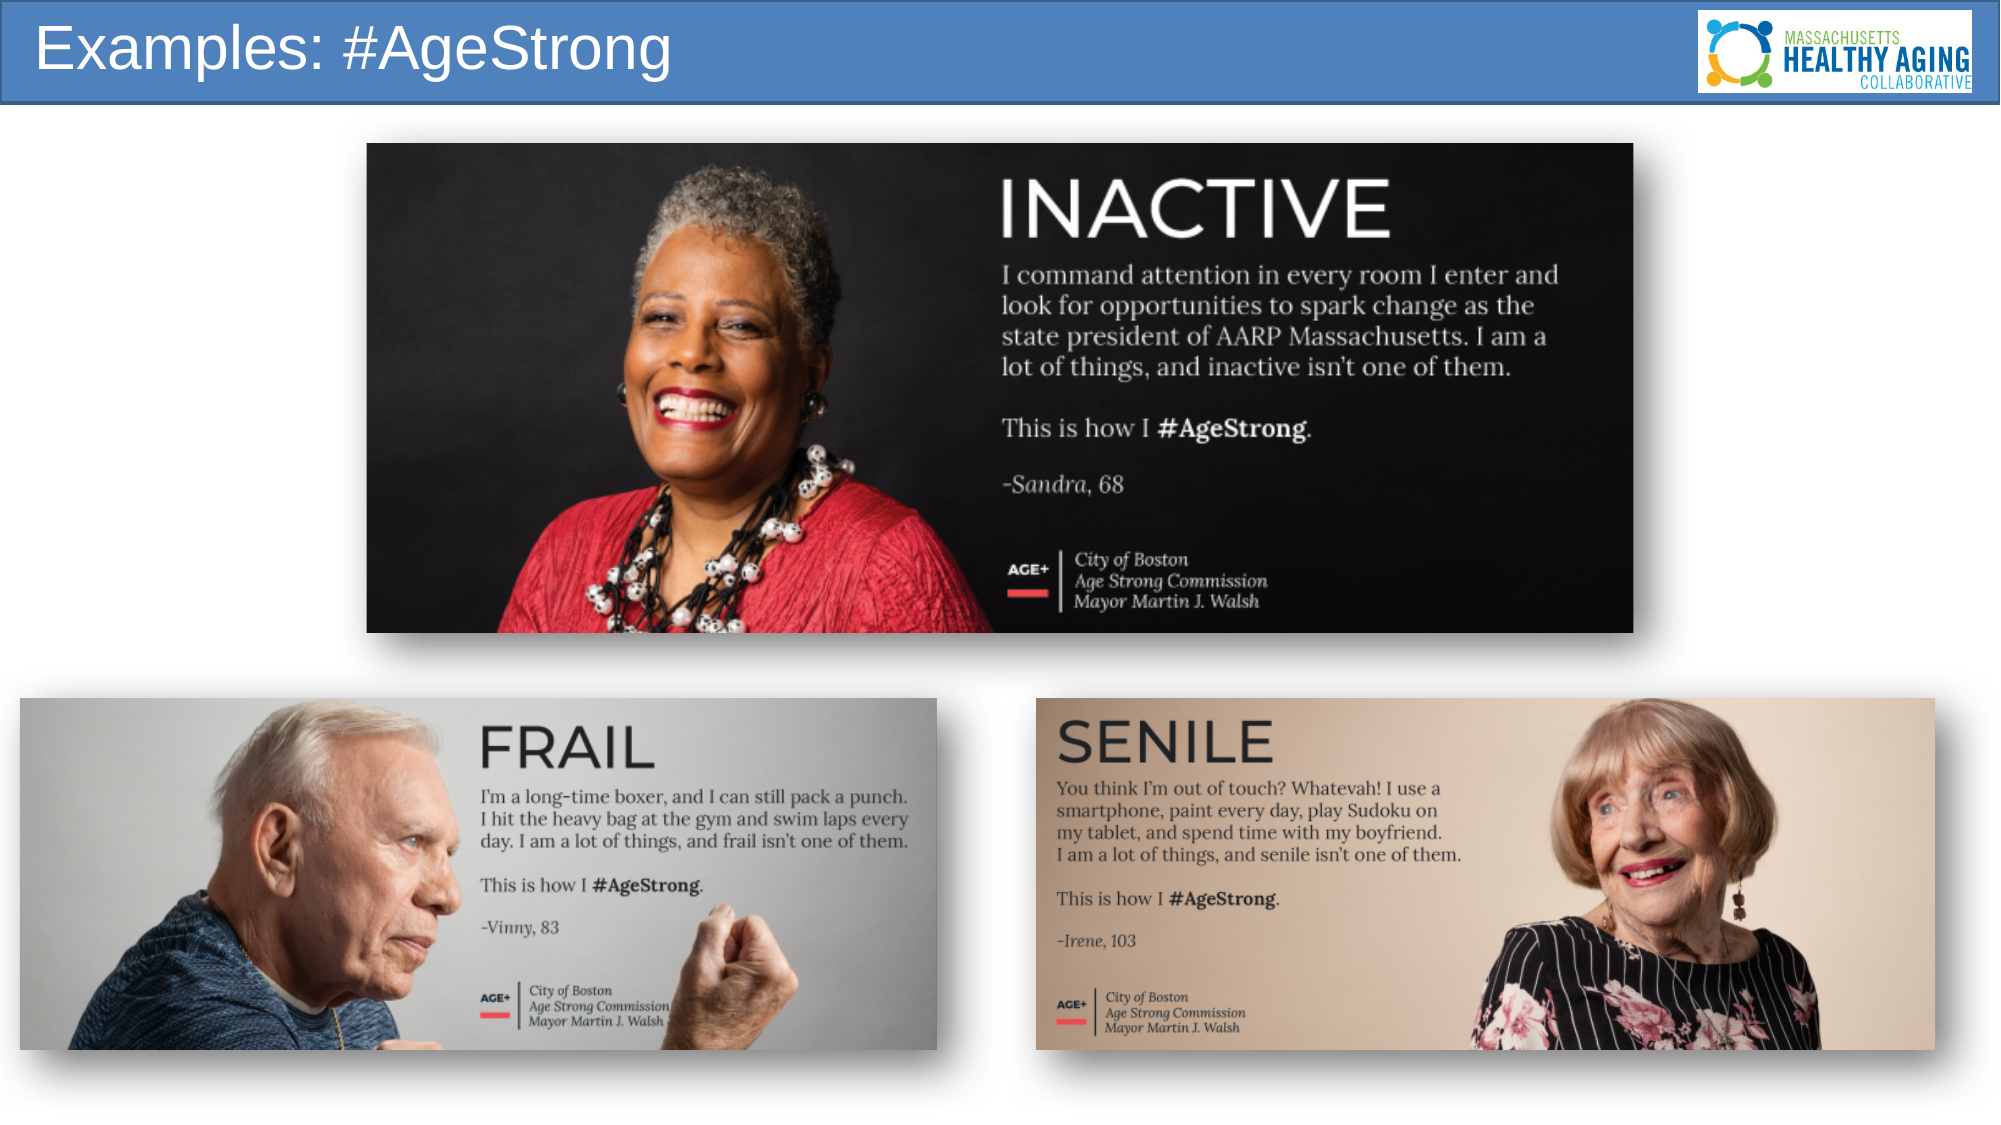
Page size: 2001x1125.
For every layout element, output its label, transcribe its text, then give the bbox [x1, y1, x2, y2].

text_box Examples: #AgeStrong [19, 0, 1505, 102]
picture [366, 143, 1634, 633]
picture [19, 697, 937, 1051]
picture [1698, 10, 1972, 93]
text_box [0, 0, 2000, 105]
picture [1035, 697, 1936, 1051]
